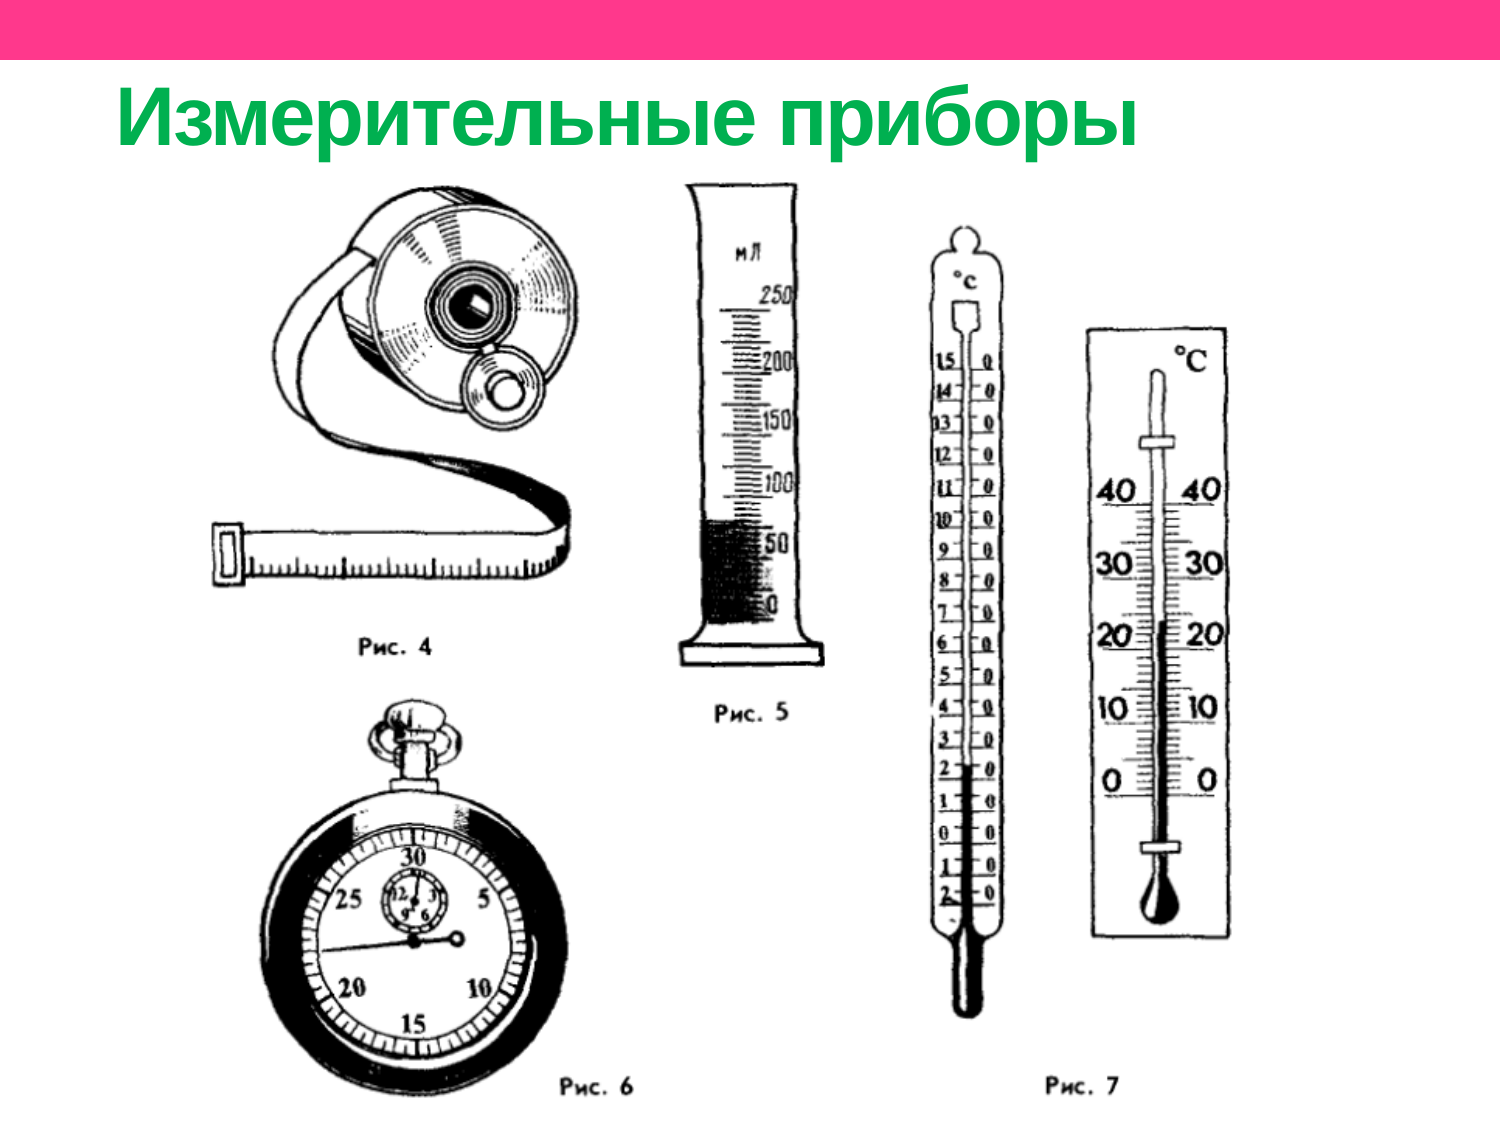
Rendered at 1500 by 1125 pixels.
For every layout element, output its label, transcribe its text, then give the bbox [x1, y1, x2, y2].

picture [200, 172, 1241, 1112]
title Измерительные приборы [100, 30, 1451, 194]
